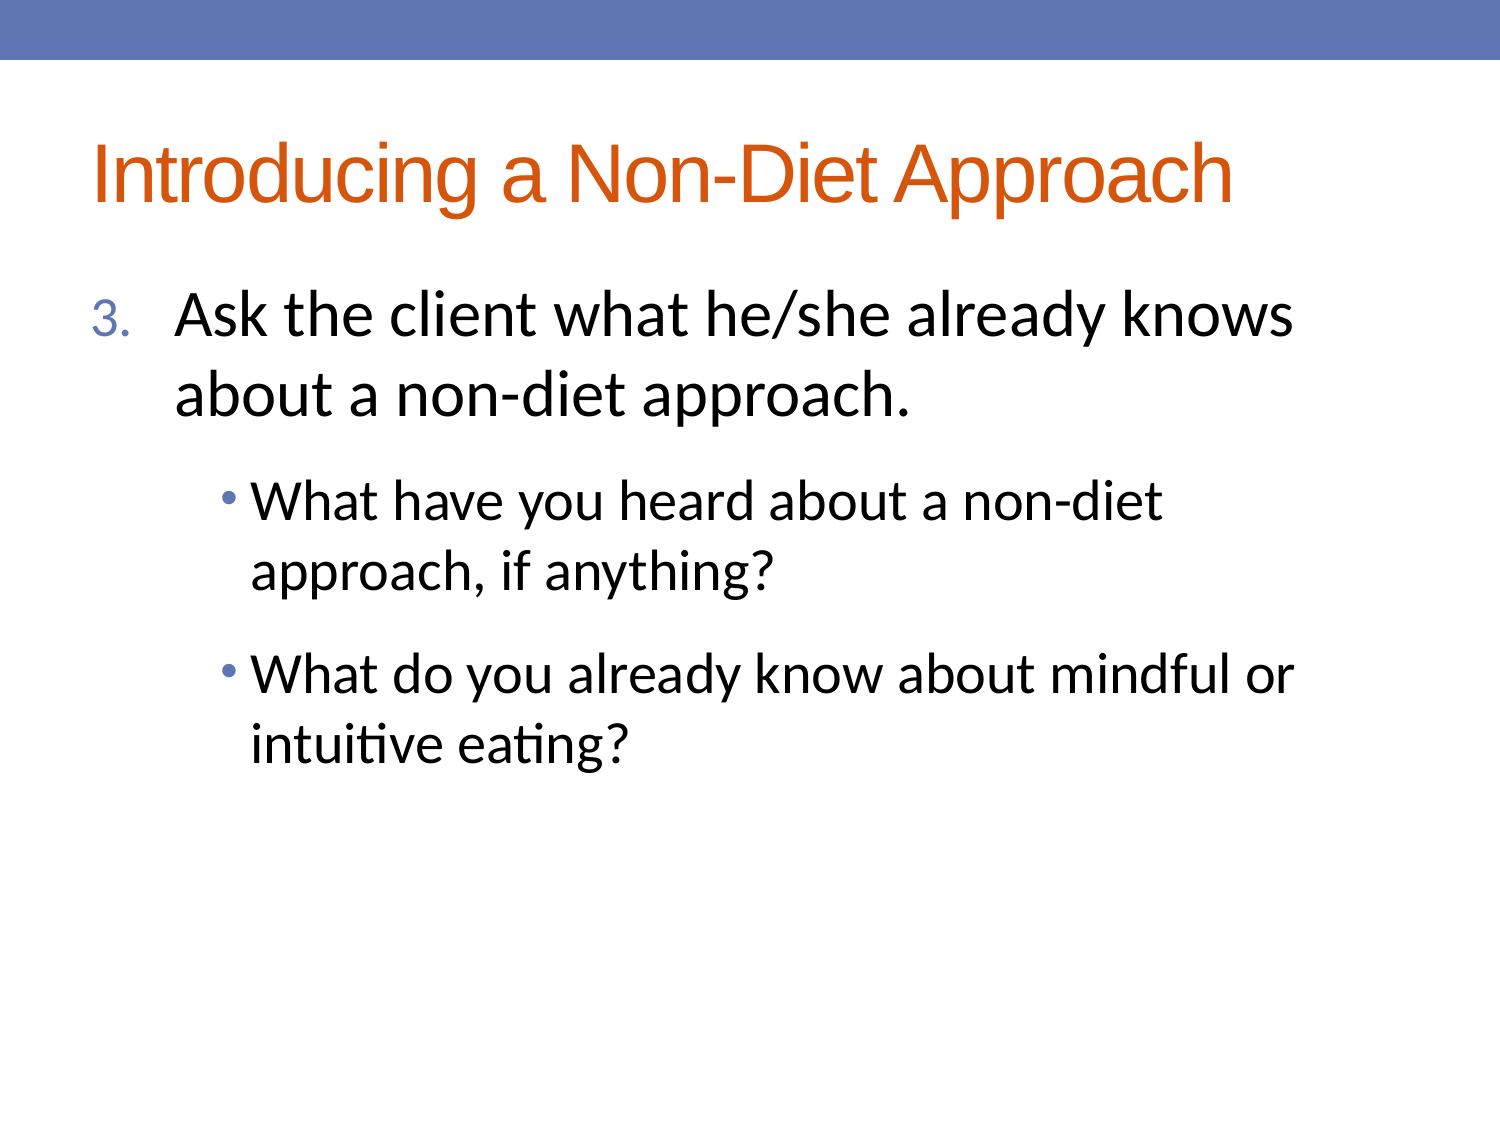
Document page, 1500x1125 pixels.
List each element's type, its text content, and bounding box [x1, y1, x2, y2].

title Introducing a Non-Diet Approach [75, 87, 1425, 250]
list Ask the client what he/she already knows about a non-diet approach. What have you heard about a non-diet approach, if anything? What do you already know about mindful or intuitive eating? [75, 262, 1425, 1063]
